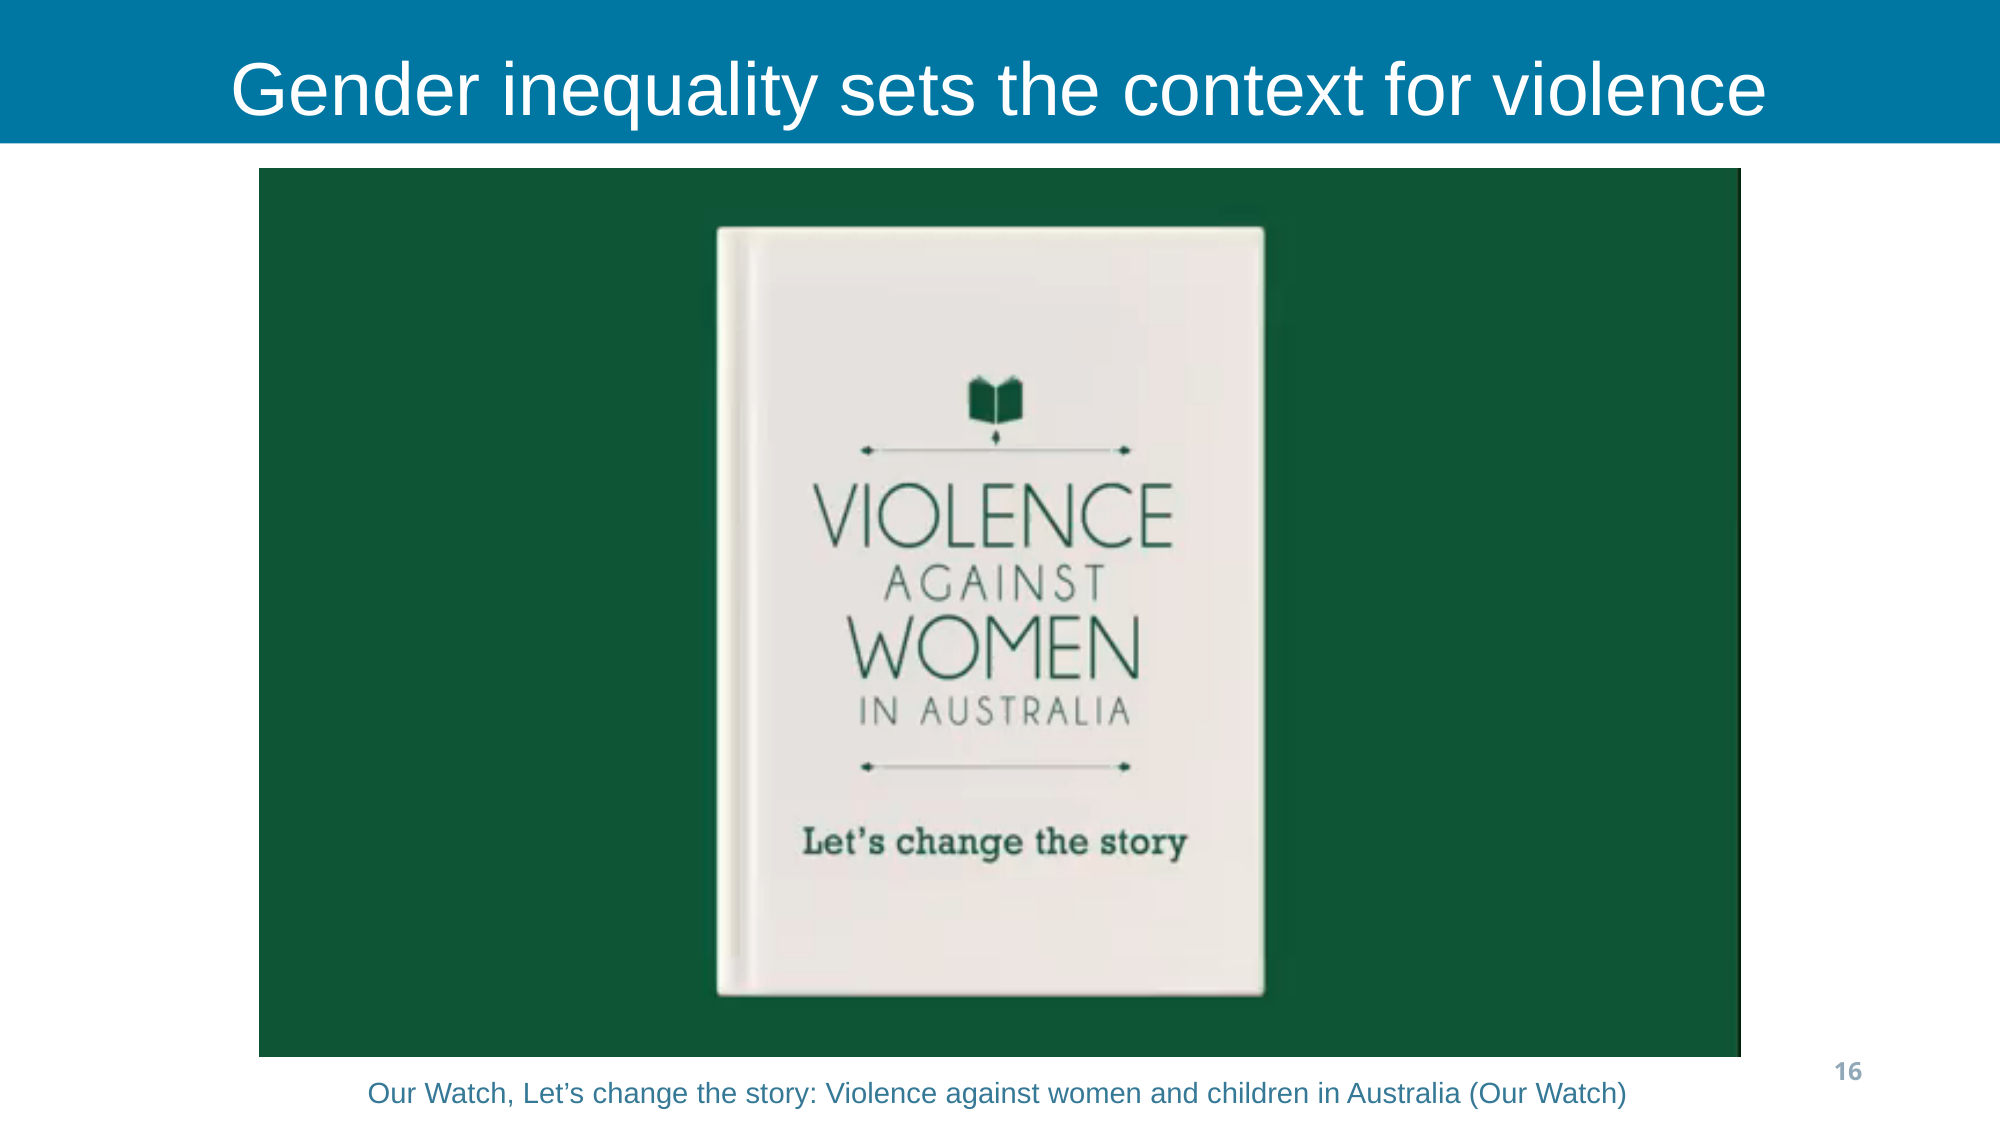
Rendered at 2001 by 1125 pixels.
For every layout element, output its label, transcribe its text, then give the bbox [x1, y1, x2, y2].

slide_number 16 [1412, 1042, 1863, 1103]
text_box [258, 167, 1742, 1059]
text_box Our Watch, Let’s change the story: Violence against women and children in Australia (Our Watch) [352, 1066, 1735, 1117]
text_box Gender inequality sets the context for violence [0, 0, 2000, 144]
